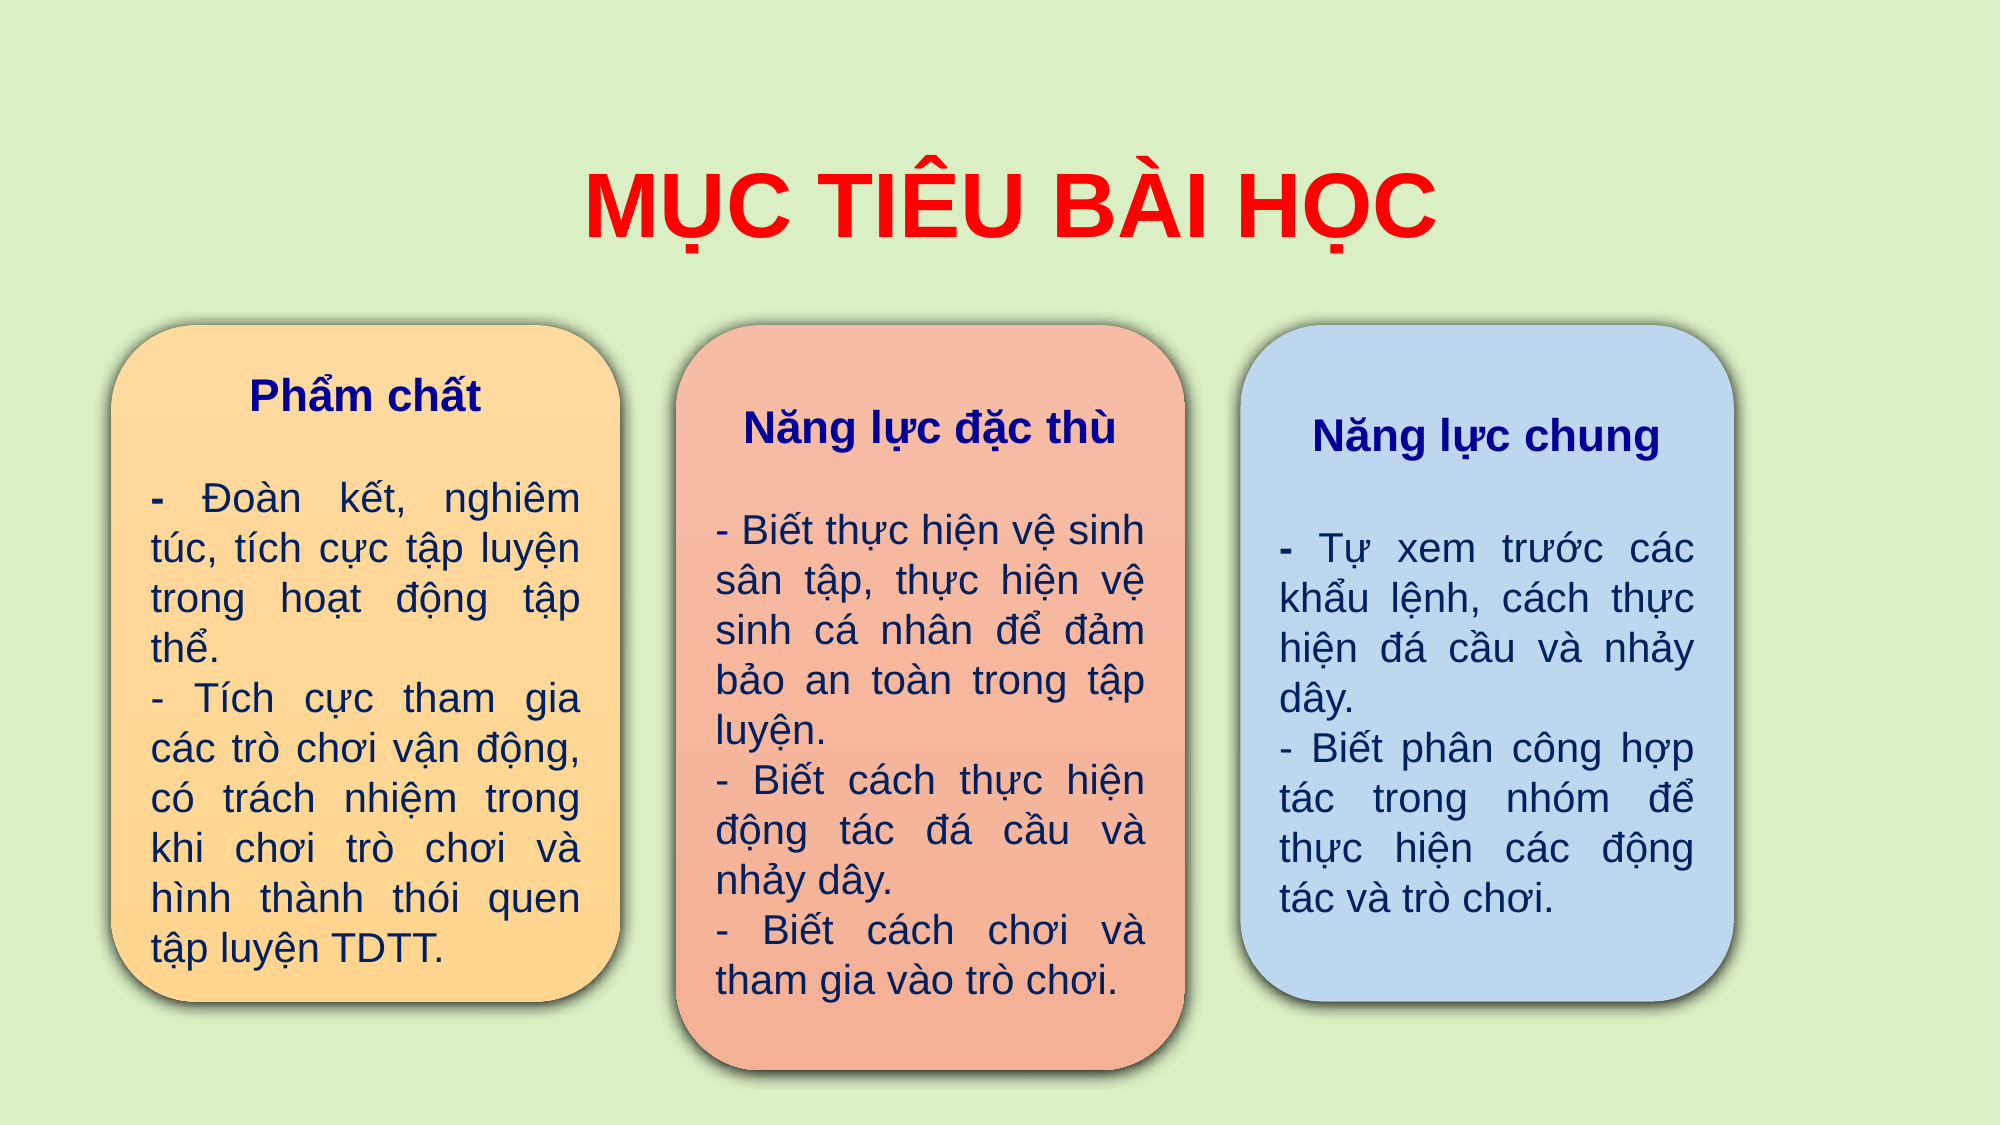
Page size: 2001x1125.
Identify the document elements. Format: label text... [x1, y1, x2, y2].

text_box Năng lực chung - Tự xem trước các khẩu lệnh, cách thực hiện đá cầu và nhảy dây. - Biết phân công hợp tác trong nhóm để thực hiện các động tác và trò chơi. [1239, 324, 1735, 1003]
text_box Năng lực đặc thù - Biết thực hiện vệ sinh sân tập, thực hiện vệ sinh cá nhân để đảm bảo an toàn trong tập luyện. - Biết cách thực hiện động tác đá cầu và nhảy dây. - Biết cách chơi và tham gia vào trò chơi. [675, 324, 1186, 1071]
text_box MỤC TIÊU BÀI HỌC [111, 99, 1913, 317]
text_box Phẩm chất - Đoàn kết, nghiêm túc, tích cực tập luyện trong hoạt động tập thể. - Tích cực tham gia các trò chơi vận động, có trách nhiệm trong khi chơi trò chơi và hình thành thói quen tập luyện TDTT. [110, 324, 622, 1003]
